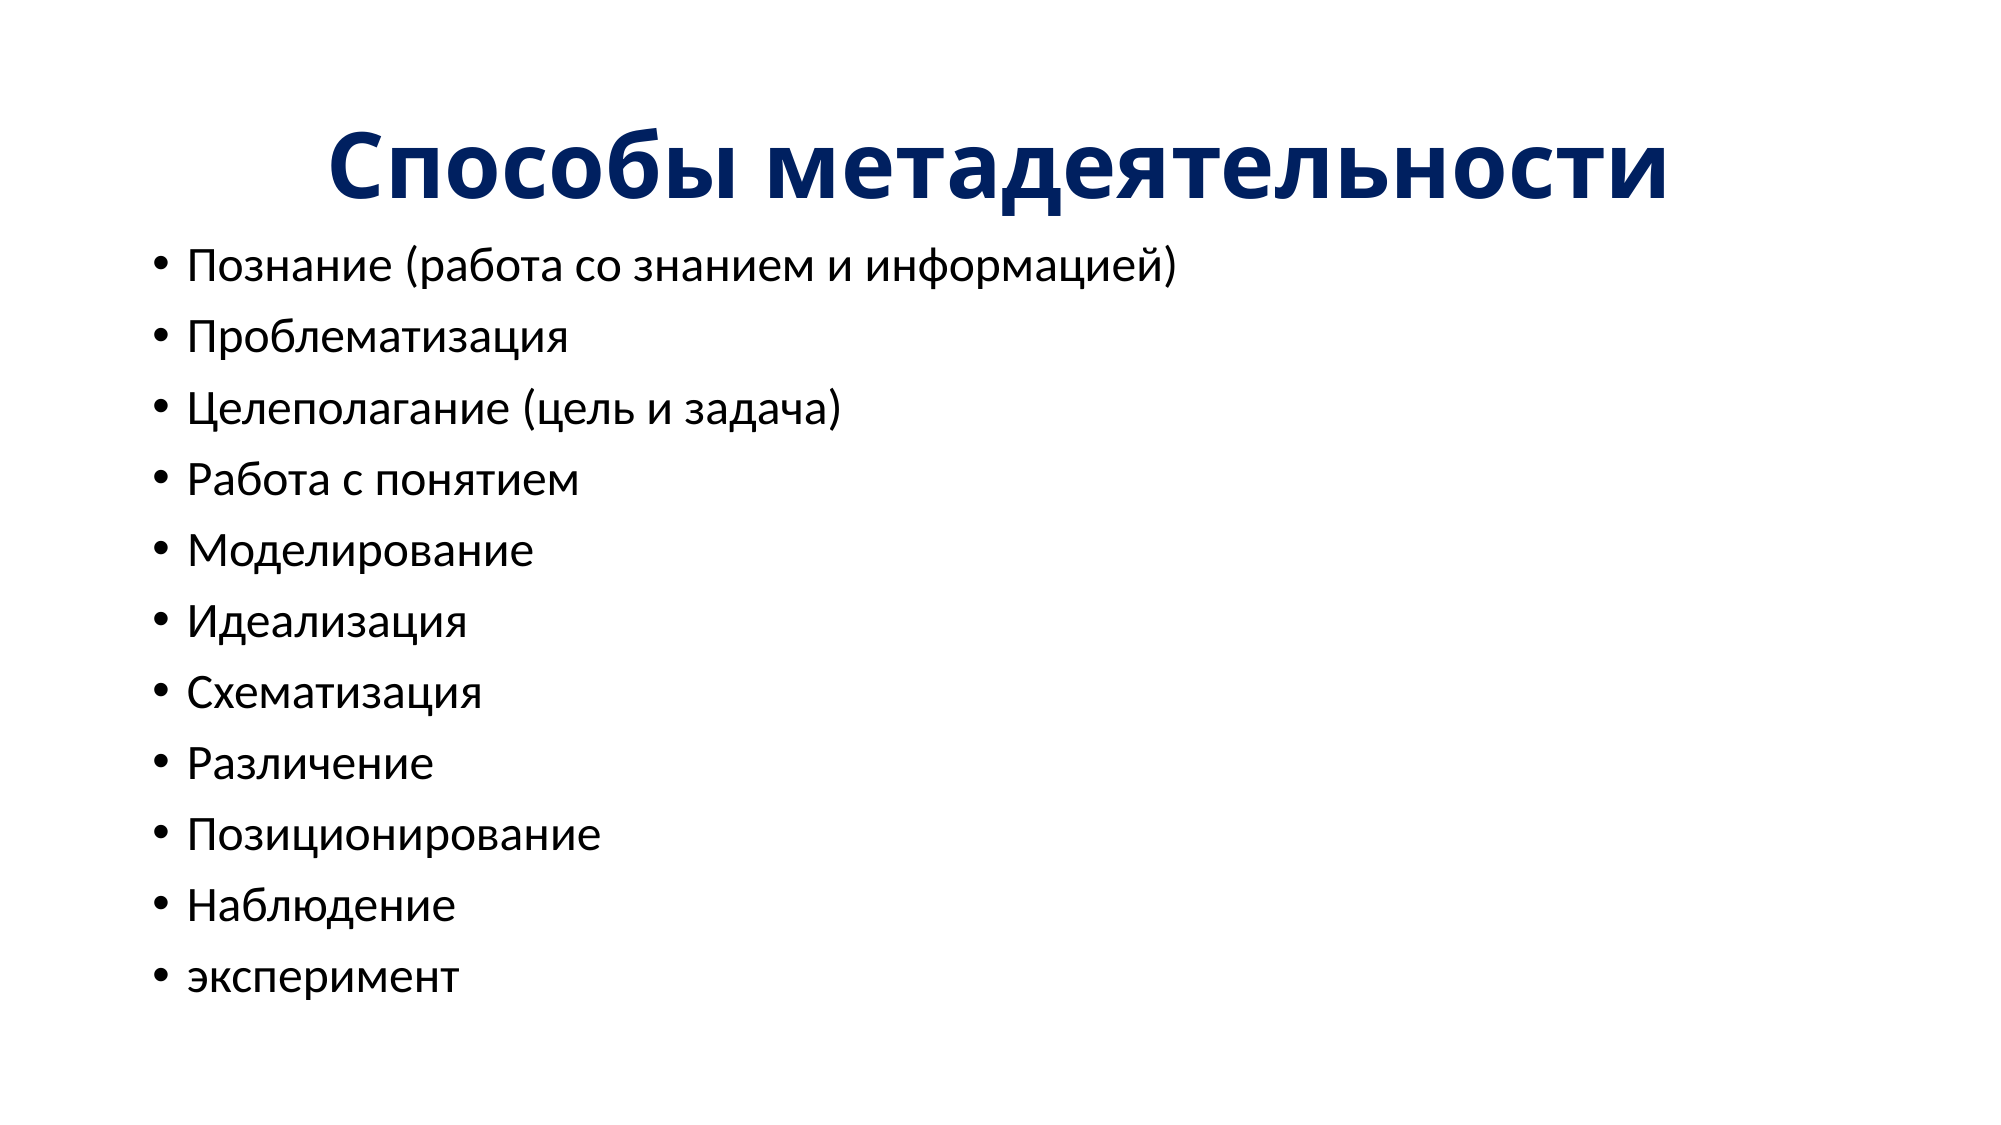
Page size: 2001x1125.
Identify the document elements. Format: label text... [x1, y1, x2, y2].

title Способы метадеятельности [137, 59, 1863, 231]
list Познание (работа со знанием и информацией) Проблематизация Целеполагание (цель и задача) Работа с понятием Моделирование Идеализация Схематизация Различение Позиционирование Наблюдение эксперимент [137, 231, 1863, 1014]
